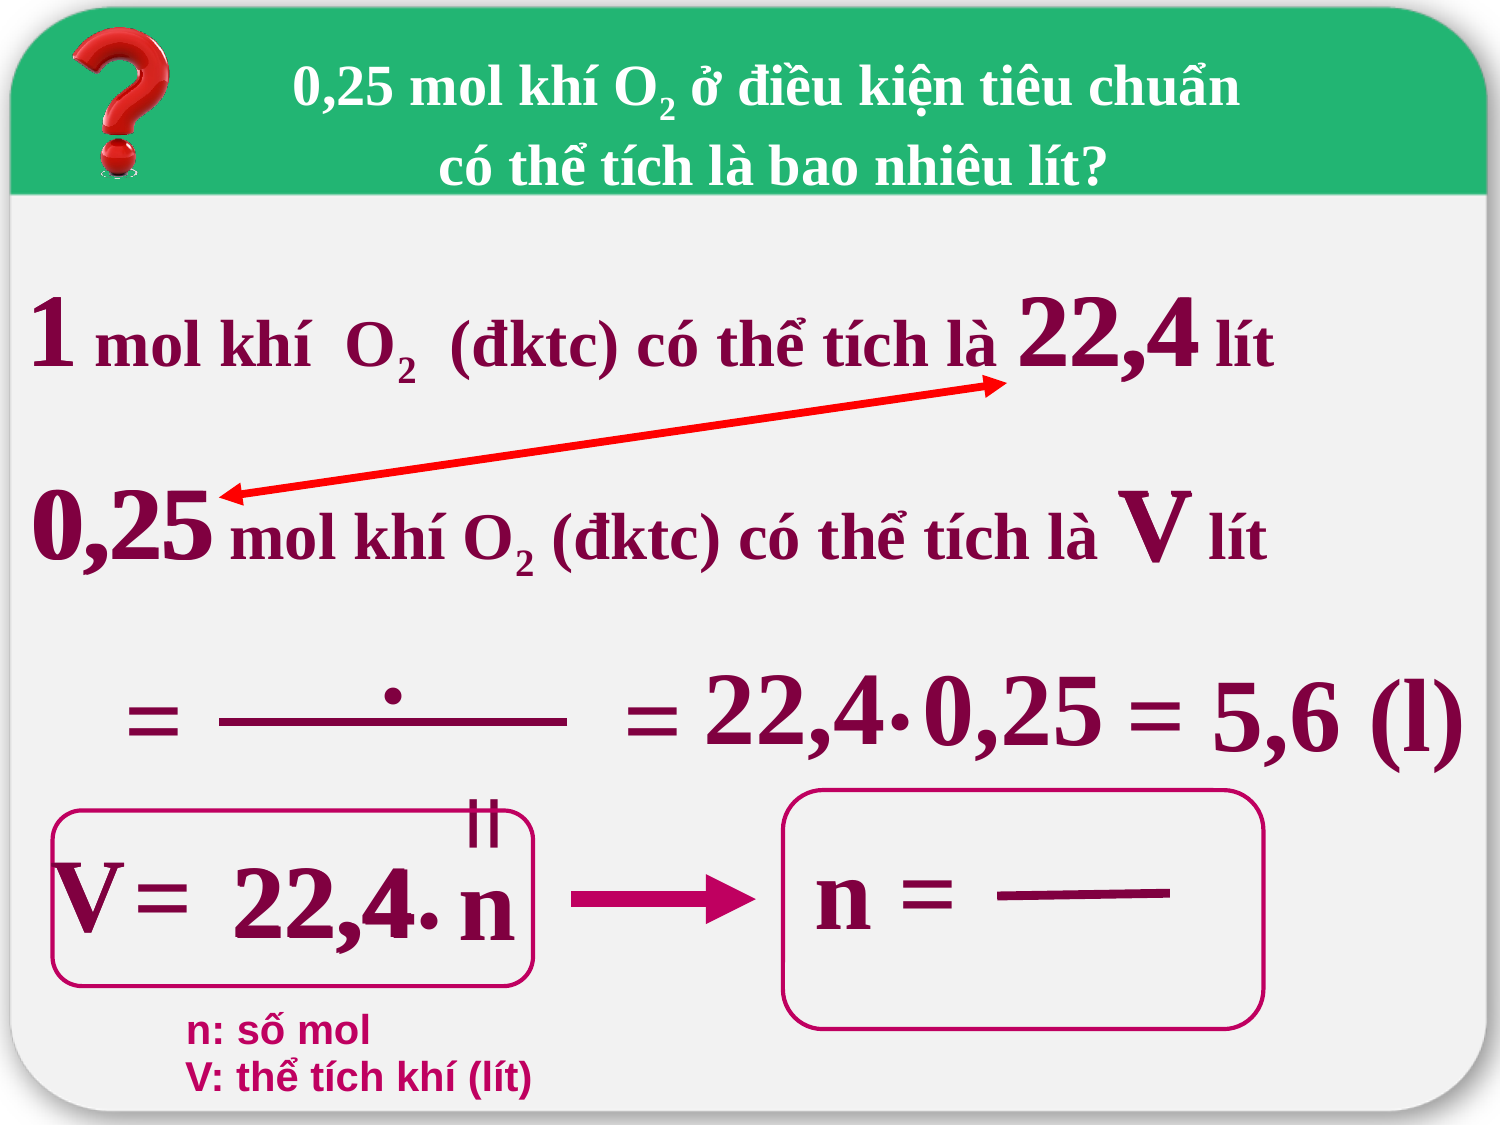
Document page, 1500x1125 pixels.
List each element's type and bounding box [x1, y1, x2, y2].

picture [0, 0, 1500, 1125]
text_box [607, 617, 1121, 787]
text_box [996, 893, 1171, 897]
text_box [35, 816, 459, 968]
text_box [218, 382, 1008, 498]
